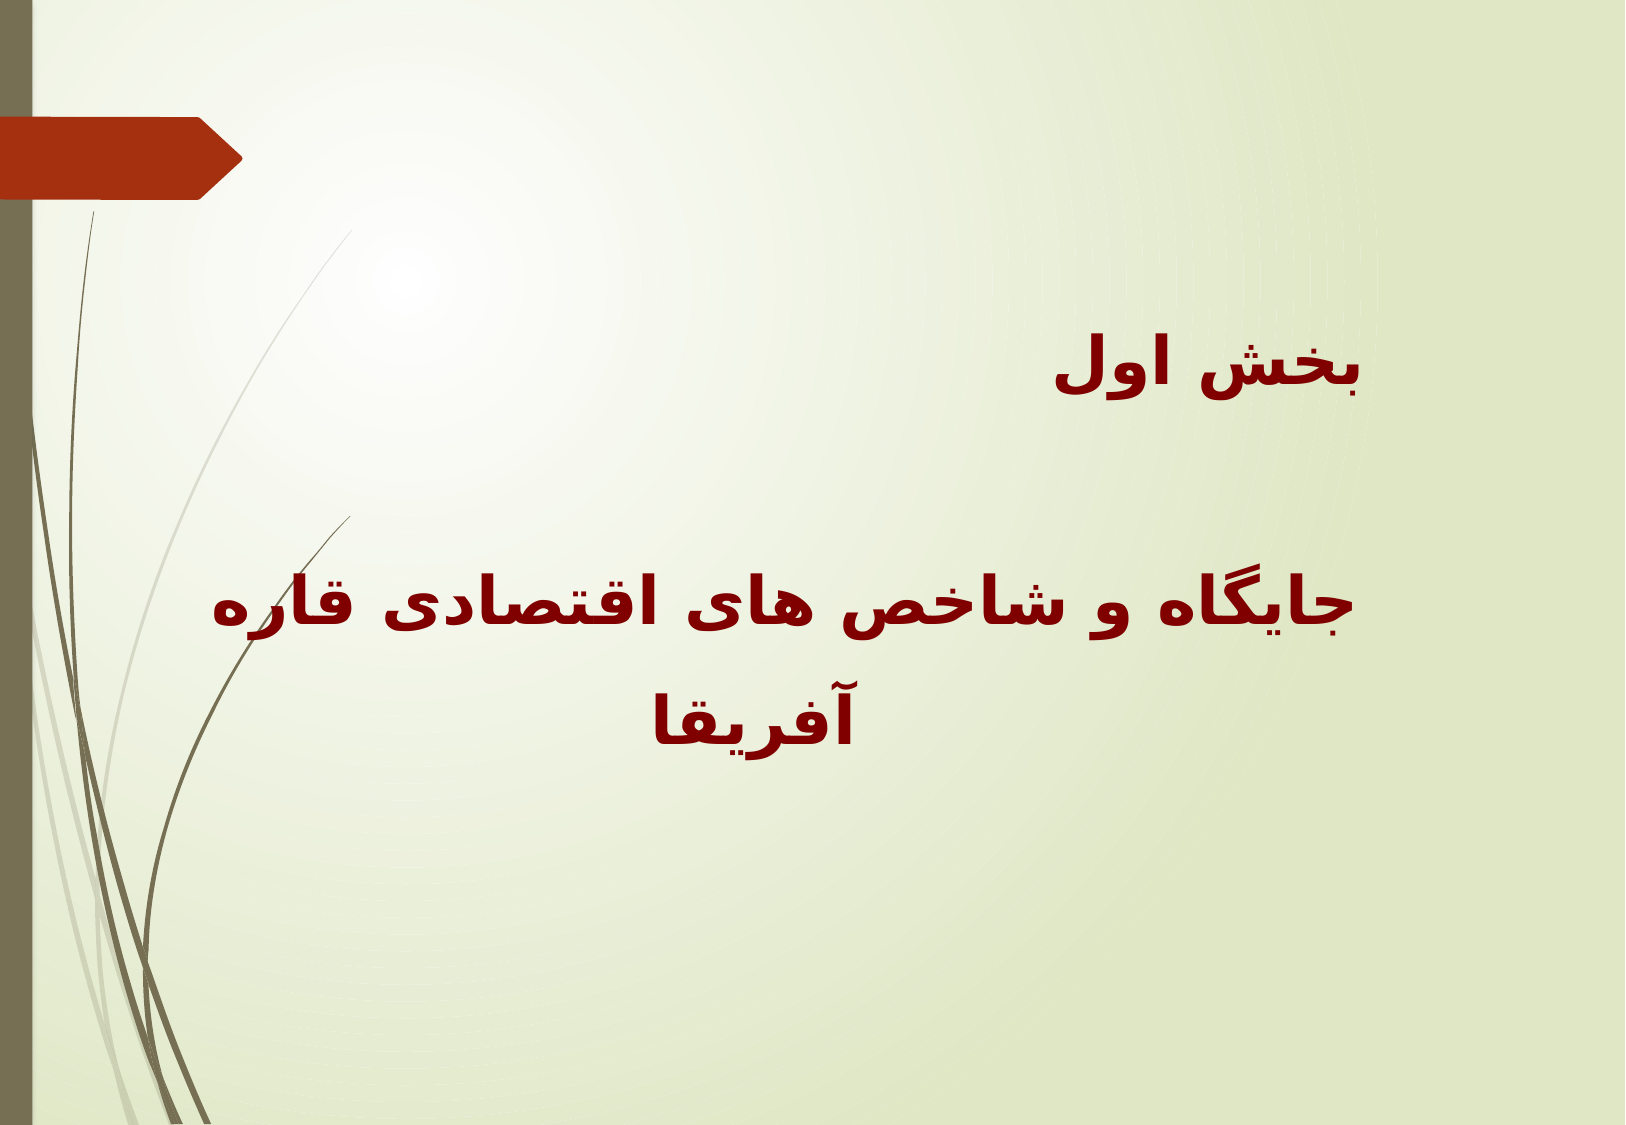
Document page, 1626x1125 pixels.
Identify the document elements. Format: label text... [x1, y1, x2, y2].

text_box بخش اول جايگاه و شاخص های اقتصادی قاره آفريقا [191, 270, 1411, 765]
